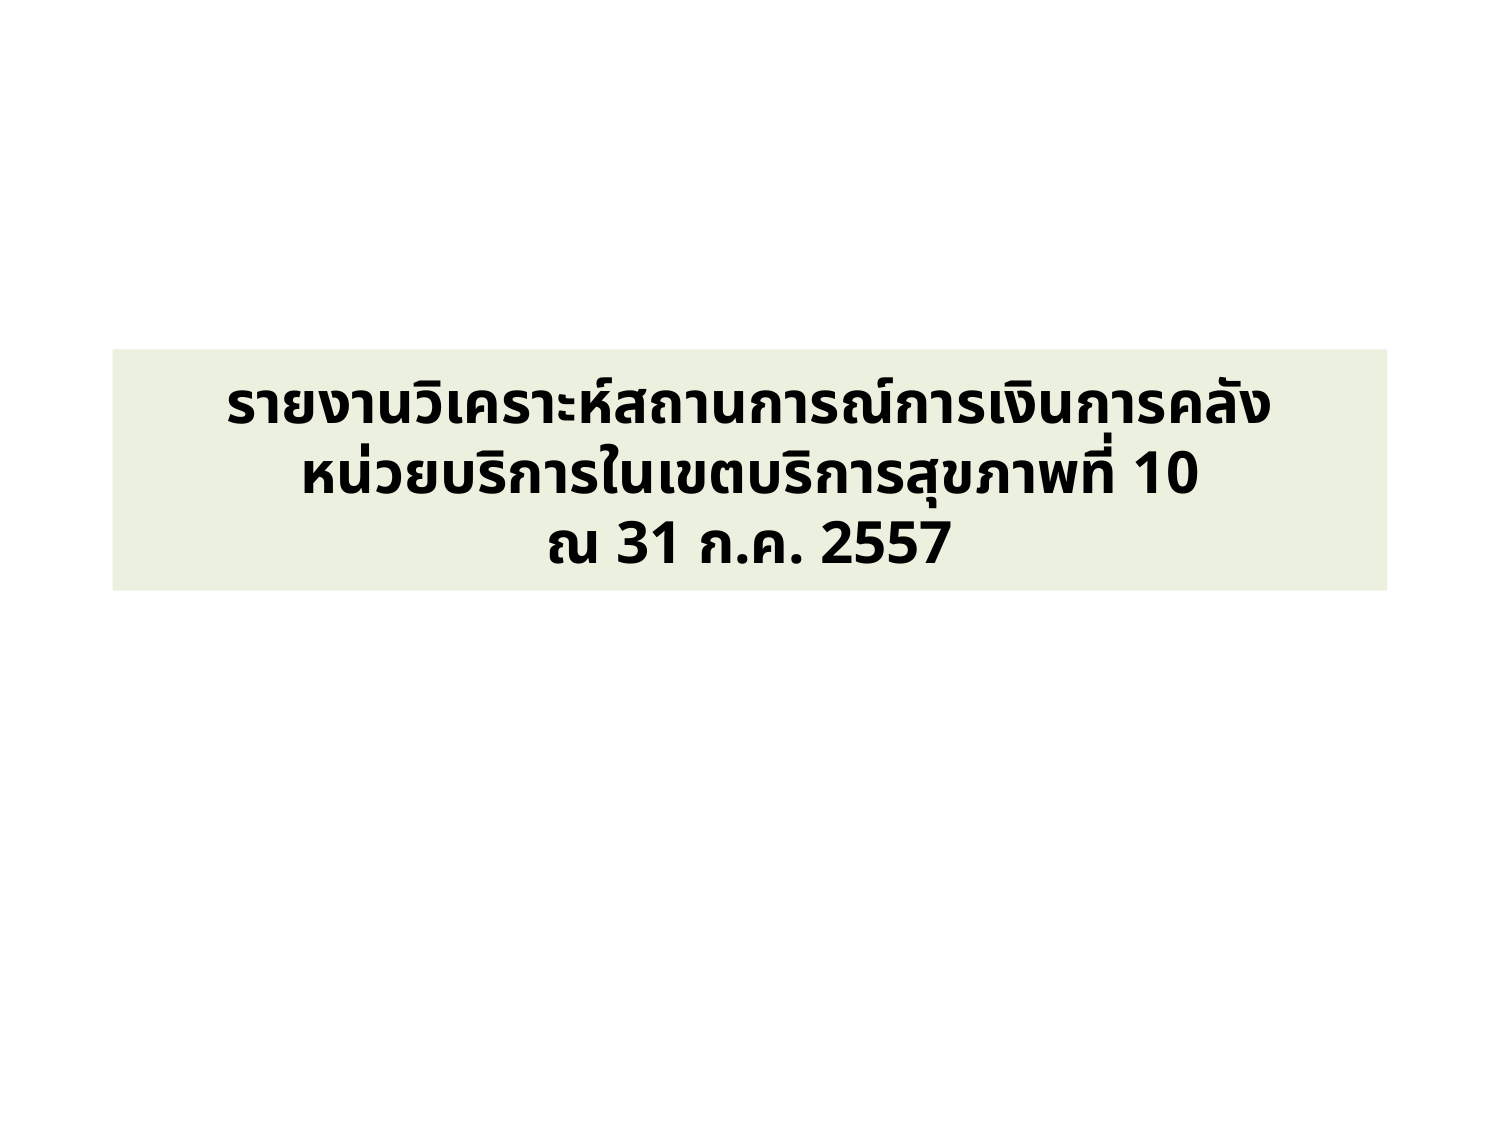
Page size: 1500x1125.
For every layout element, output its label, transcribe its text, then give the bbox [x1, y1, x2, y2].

title รายงานวิเคราะห์สถานการณ์การเงินการคลัง หน่วยบริการในเขตบริการสุขภาพที่ 10 ณ 31 ก.ค. 2557 [112, 349, 1388, 591]
